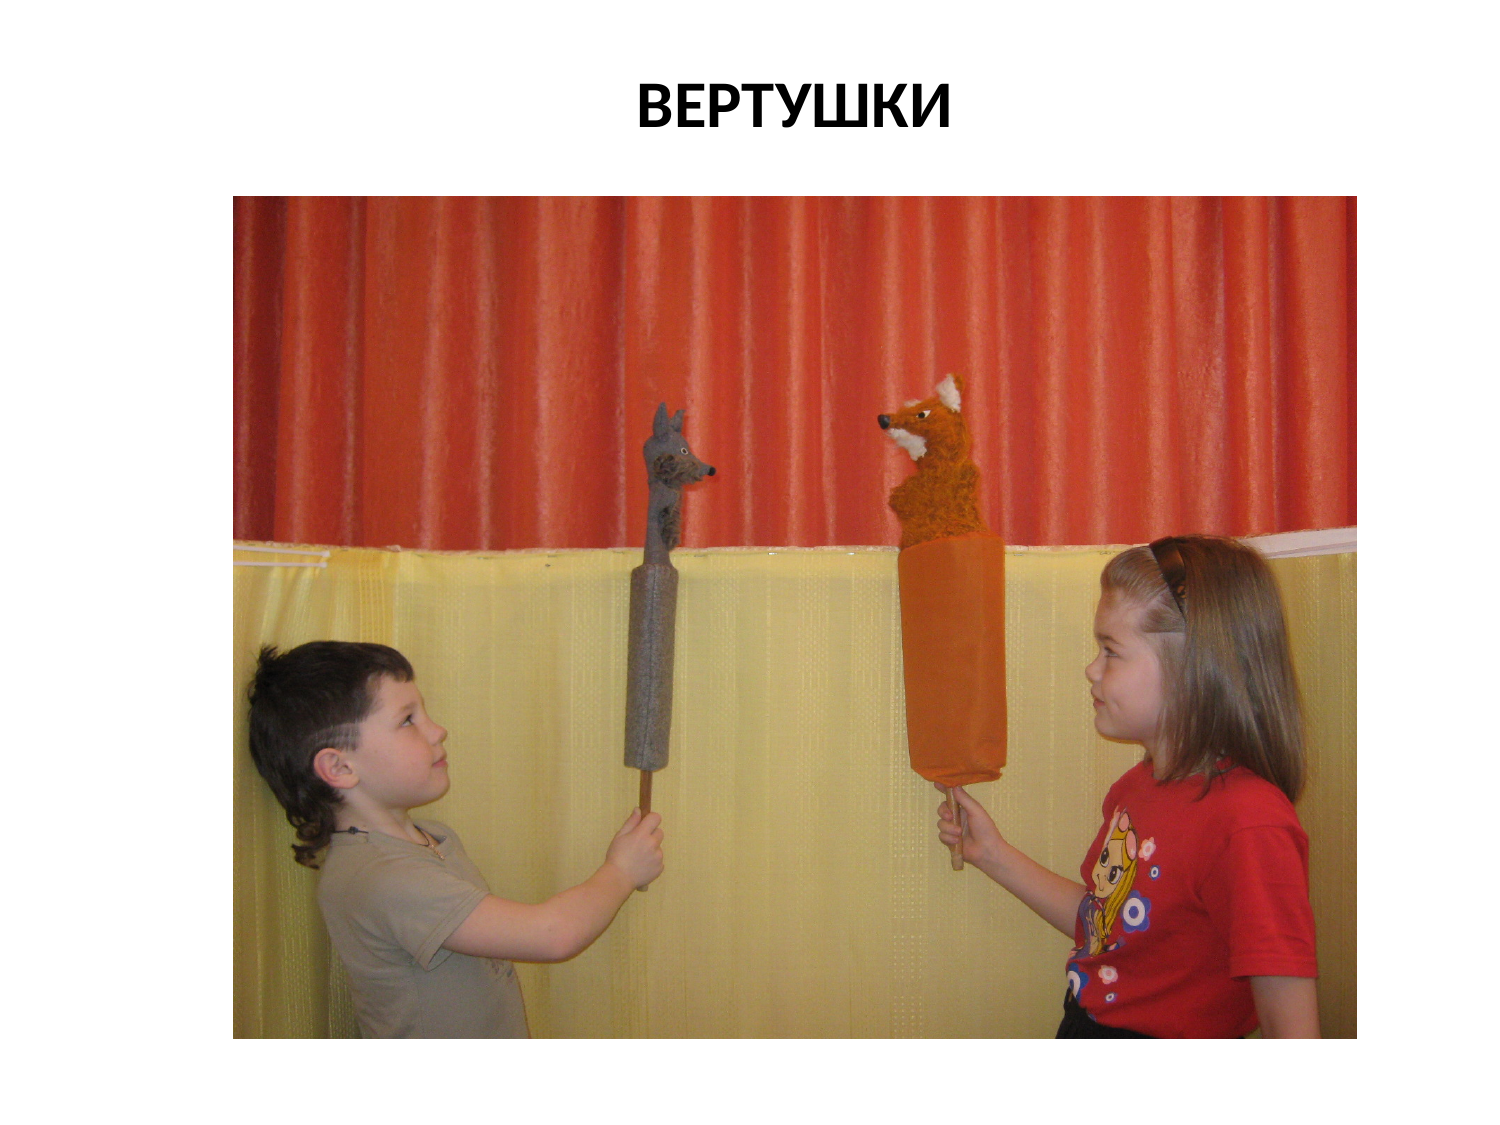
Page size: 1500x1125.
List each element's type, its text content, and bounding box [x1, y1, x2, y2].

text_box ВЕРТУШКИ [621, 53, 968, 149]
picture [232, 196, 1357, 1040]
